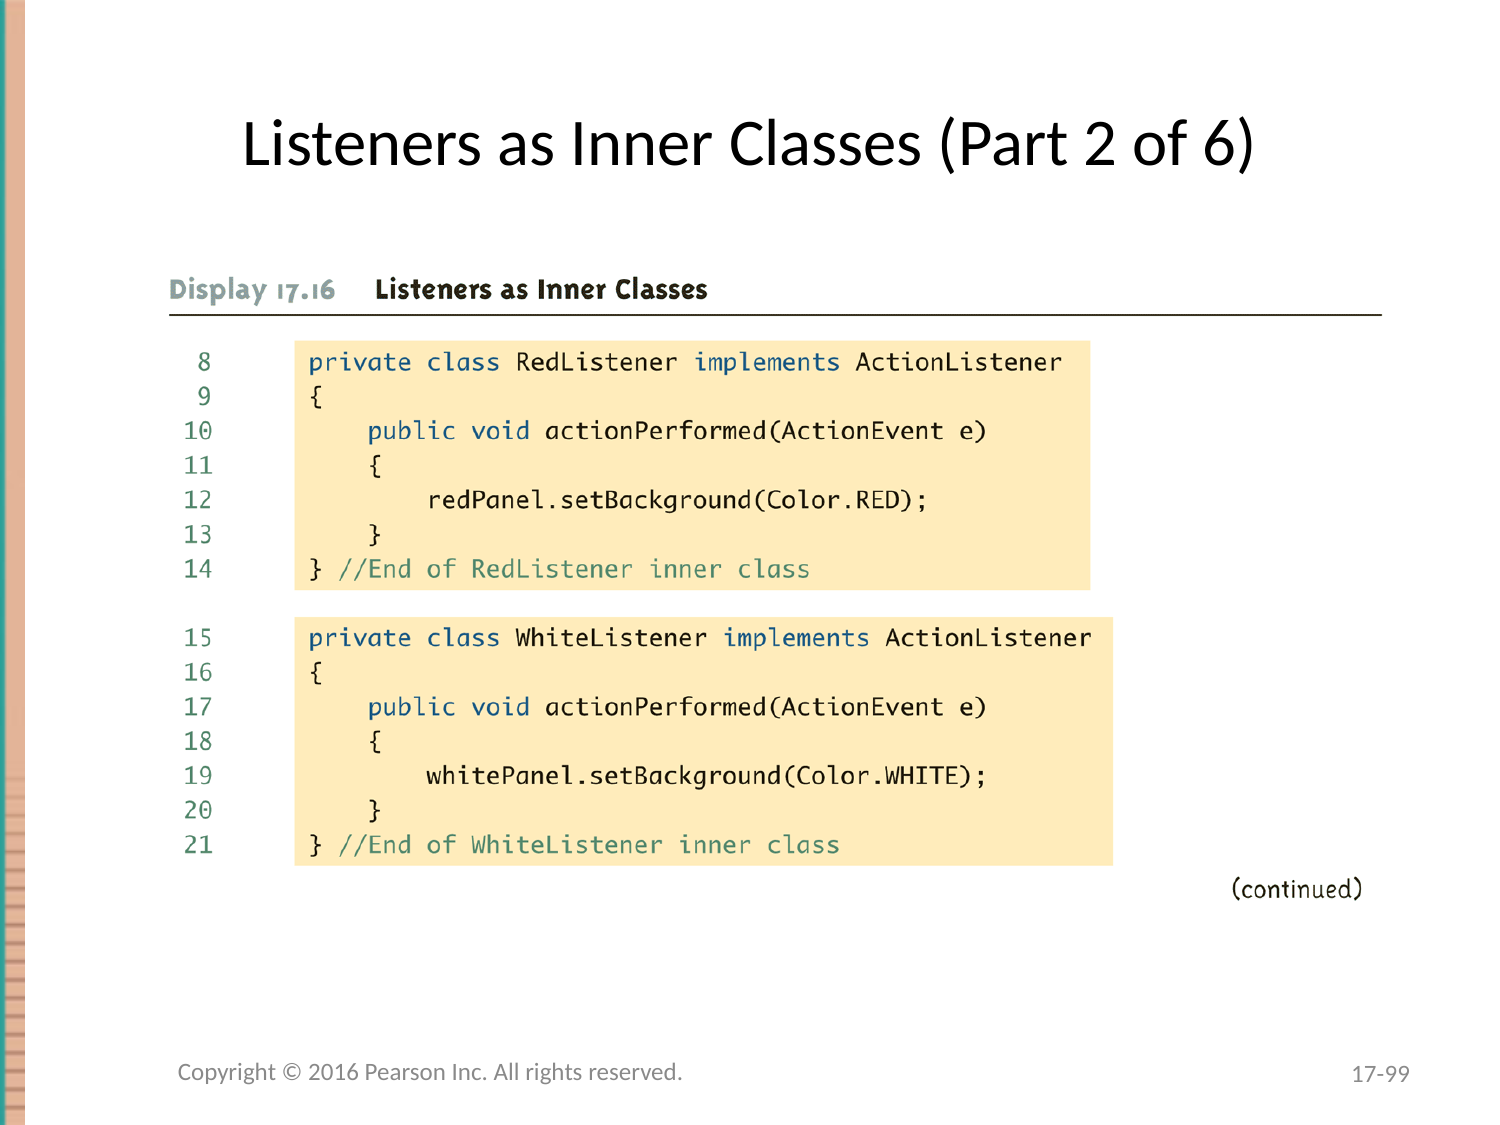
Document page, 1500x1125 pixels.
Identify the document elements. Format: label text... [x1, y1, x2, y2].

picture [137, 260, 1413, 916]
picture [0, 0, 25, 1125]
title Listeners as Inner Classes (Part 2 of 6) [75, 45, 1425, 233]
slide_number 17-99 [1074, 1042, 1425, 1103]
footer Copyright © 2016 Pearson Inc. All rights reserved. [75, 1040, 788, 1100]
